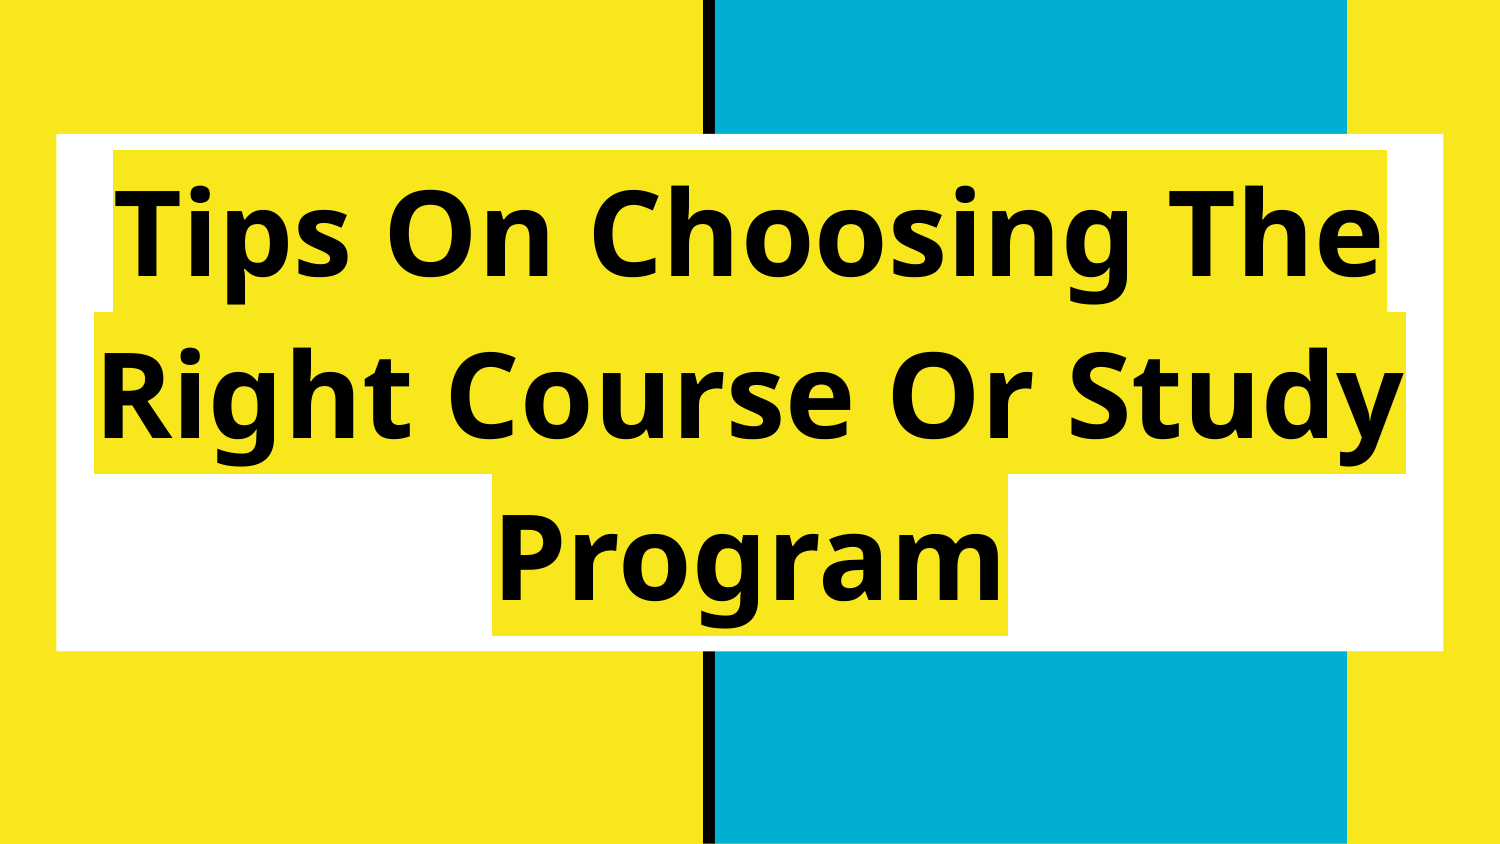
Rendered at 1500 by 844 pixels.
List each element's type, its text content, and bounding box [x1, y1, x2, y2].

title Tips On Choosing The Right Course Or Study Program [56, 133, 1444, 652]
